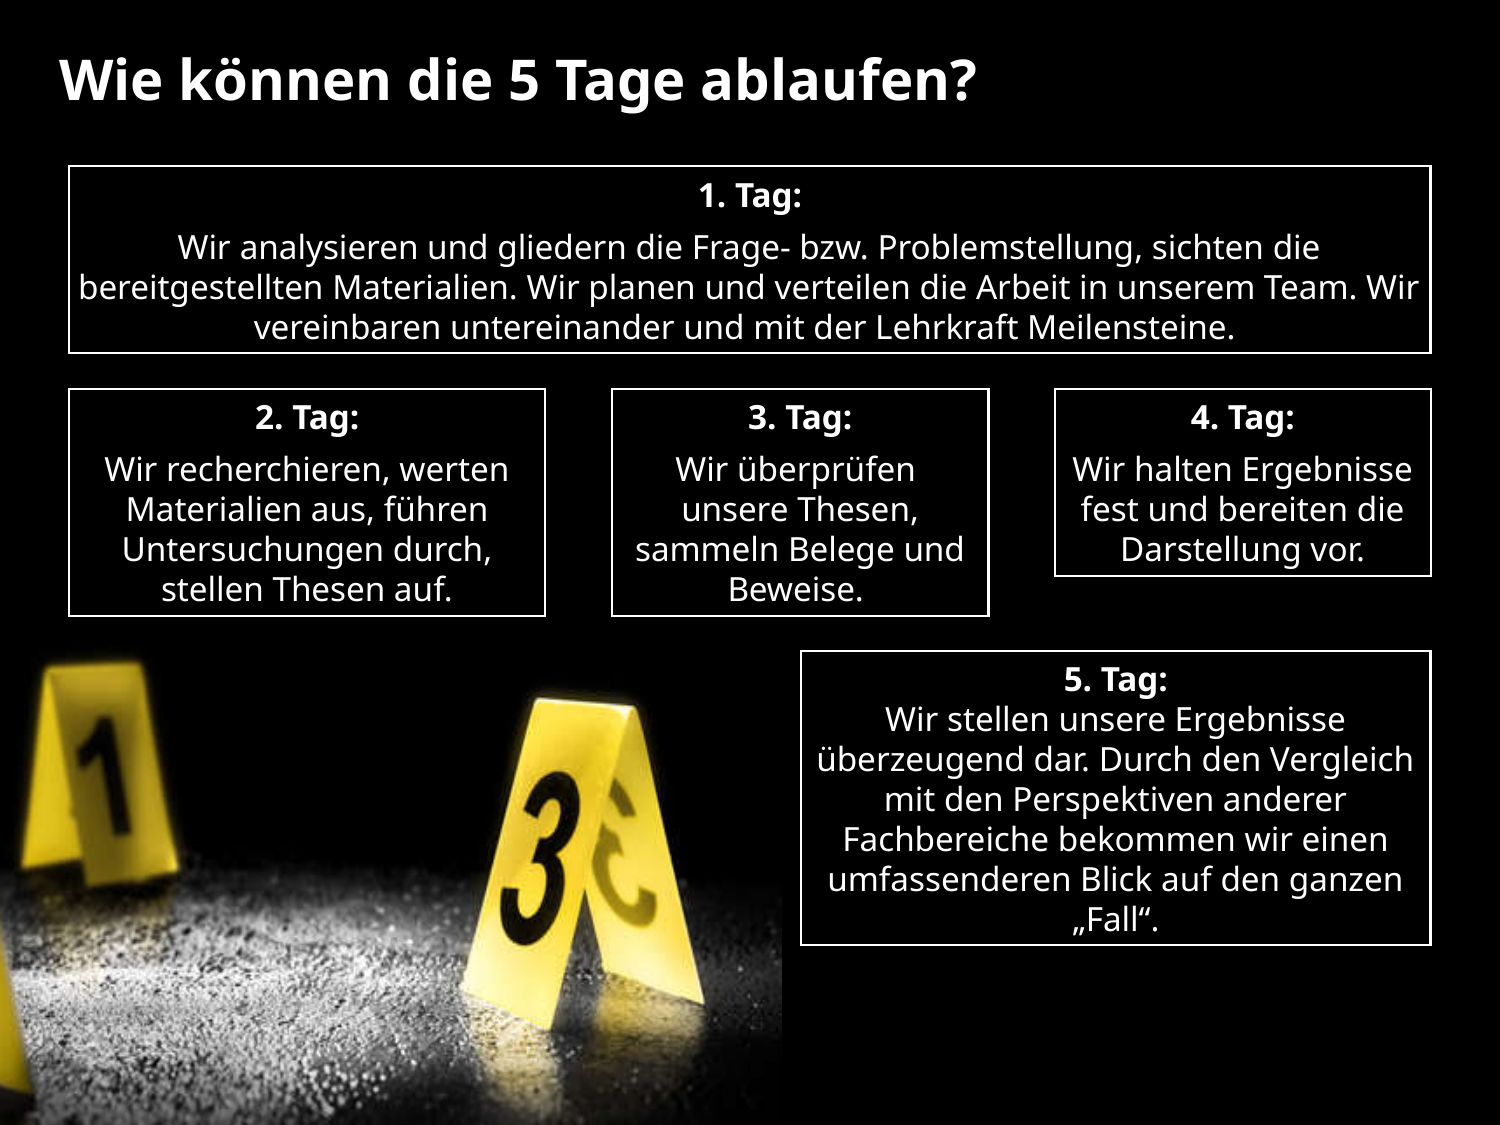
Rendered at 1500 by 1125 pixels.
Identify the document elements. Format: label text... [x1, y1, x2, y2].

text_box 4. Tag: Wir halten Ergebnisse fest und bereiten die Darstellung vor. [1055, 388, 1431, 576]
text_box 2. Tag: Wir recherchieren, werten Materialien aus, führen Untersuchungen durch, stellen Thesen auf. [69, 388, 546, 548]
picture [0, 548, 782, 1125]
text_box 5. Tag: Wir stellen unsere Ergebnisse überzeugend dar. Durch den Vergleich mit den Perspektiven anderer Fachbereiche bekommen wir einen umfassenderen Blick auf den ganzen „Fall“. [801, 650, 1431, 946]
text_box 1. Tag: Wir analysieren und gliedern die Frage- bzw. Problemstellung, sichten die bereitgestellten Materialien. Wir planen und verteilen die Arbeit in unserem Team. Wir vereinbaren untereinander und mit der Lehrkraft Meilensteine. [69, 166, 1431, 354]
text_box [0, 0, 1500, 1125]
text_box 3. Tag: Wir überprüfen unsere Thesen, sammeln Belege und Beweise. [611, 388, 989, 616]
text_box Wie können die 5 Tage ablaufen? [51, 36, 1417, 120]
